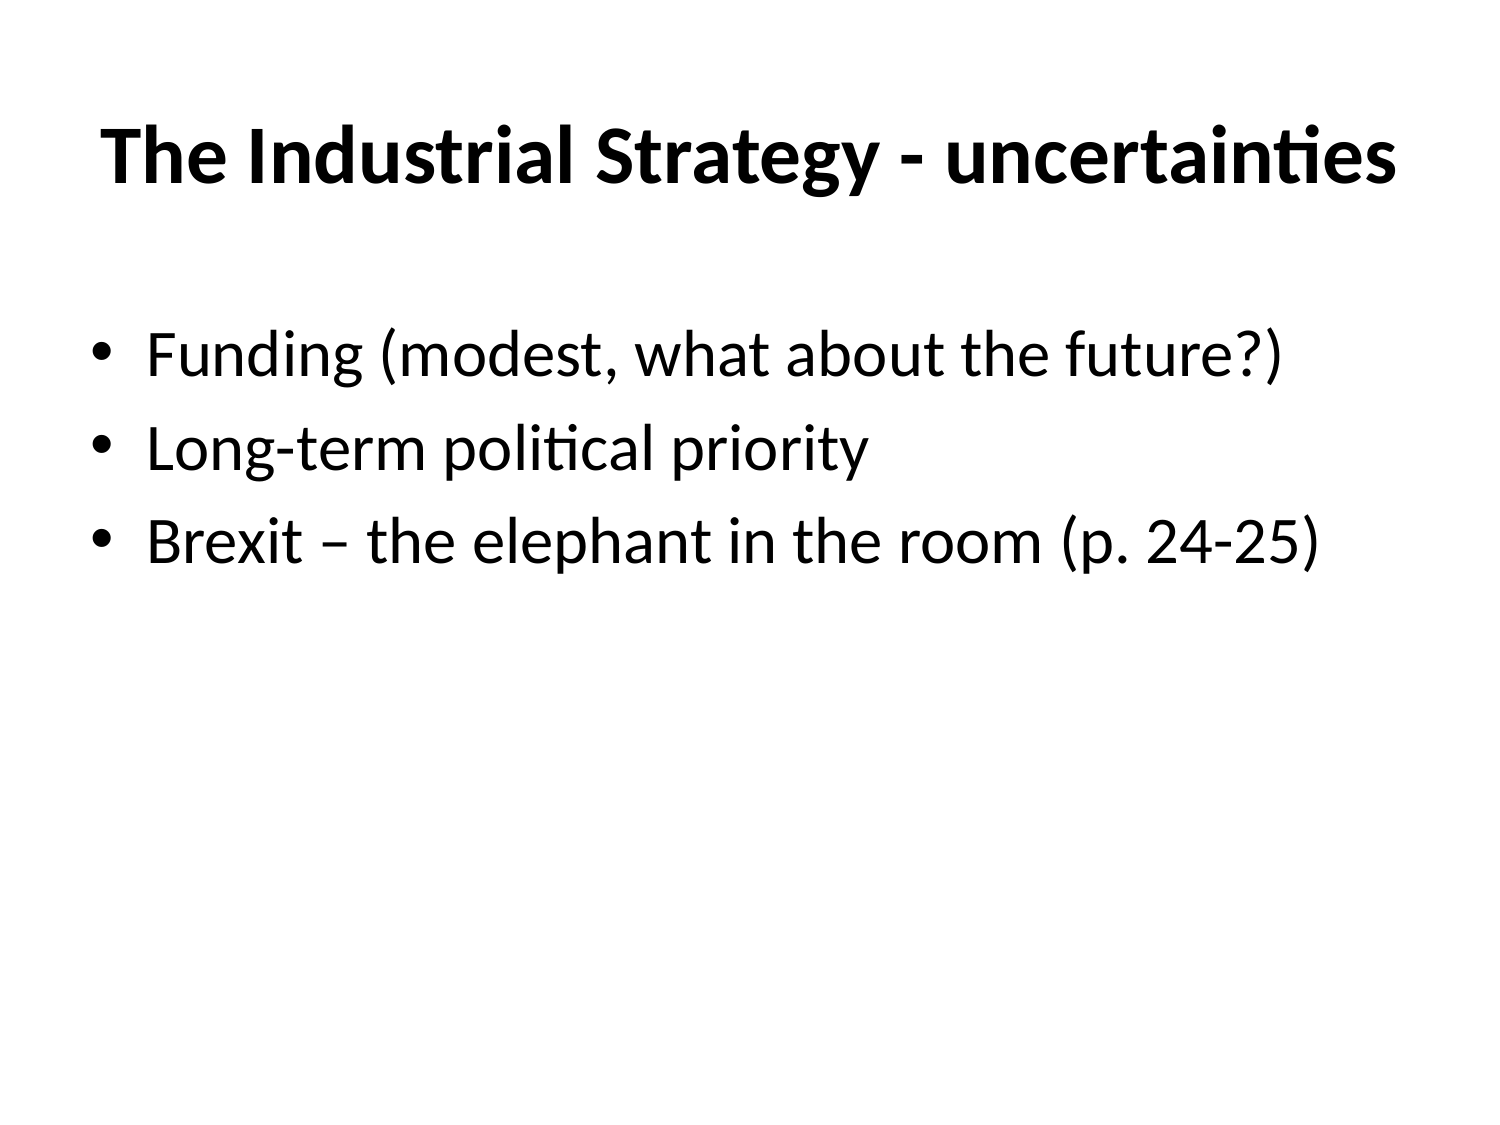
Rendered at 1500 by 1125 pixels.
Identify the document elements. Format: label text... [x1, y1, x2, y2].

list Funding (modest, what about the future?) Long-term political priority Brexit – the elephant in the room (p. 24-25) [75, 302, 1425, 1005]
title The Industrial Strategy - uncertainties [75, 45, 1425, 256]
